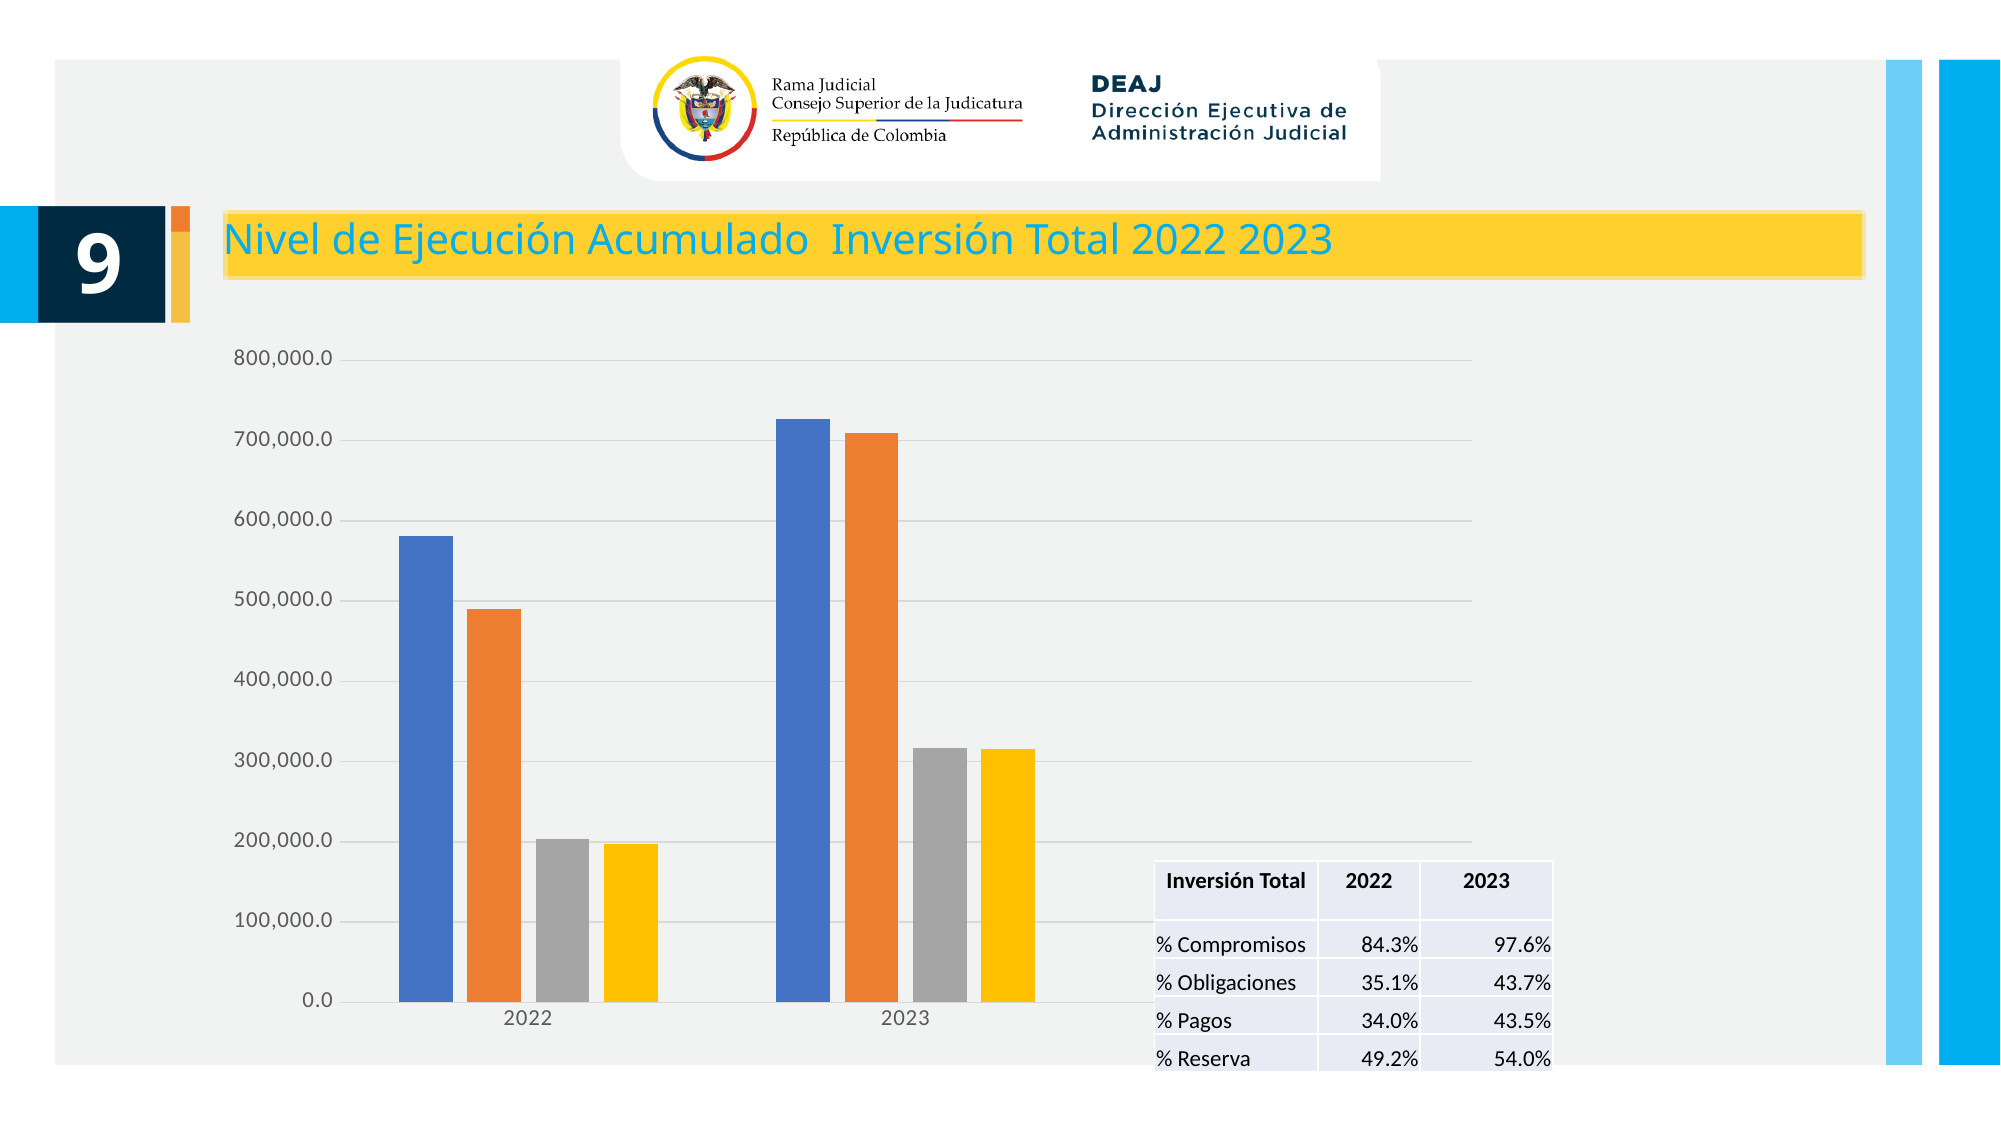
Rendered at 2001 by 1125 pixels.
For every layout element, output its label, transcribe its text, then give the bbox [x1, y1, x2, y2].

picture [0, 0, 2001, 1125]
table_cell 54.0% [1421, 1035, 1552, 1071]
table_cell 49.2% [1319, 1046, 1419, 1071]
list 9 [25, 212, 174, 321]
table_header 2023 [1498, 862, 1552, 919]
table_cell 97.6% [1498, 921, 1552, 957]
list Nivel de Ejecución Acumulado Inversión Total 2022 2023 [207, 210, 1879, 295]
table_cell 43.7% [1498, 959, 1552, 995]
table_cell 43.5% [1498, 997, 1552, 1033]
table_cell % Reserva [1155, 1046, 1317, 1071]
chart [207, 334, 1498, 1046]
